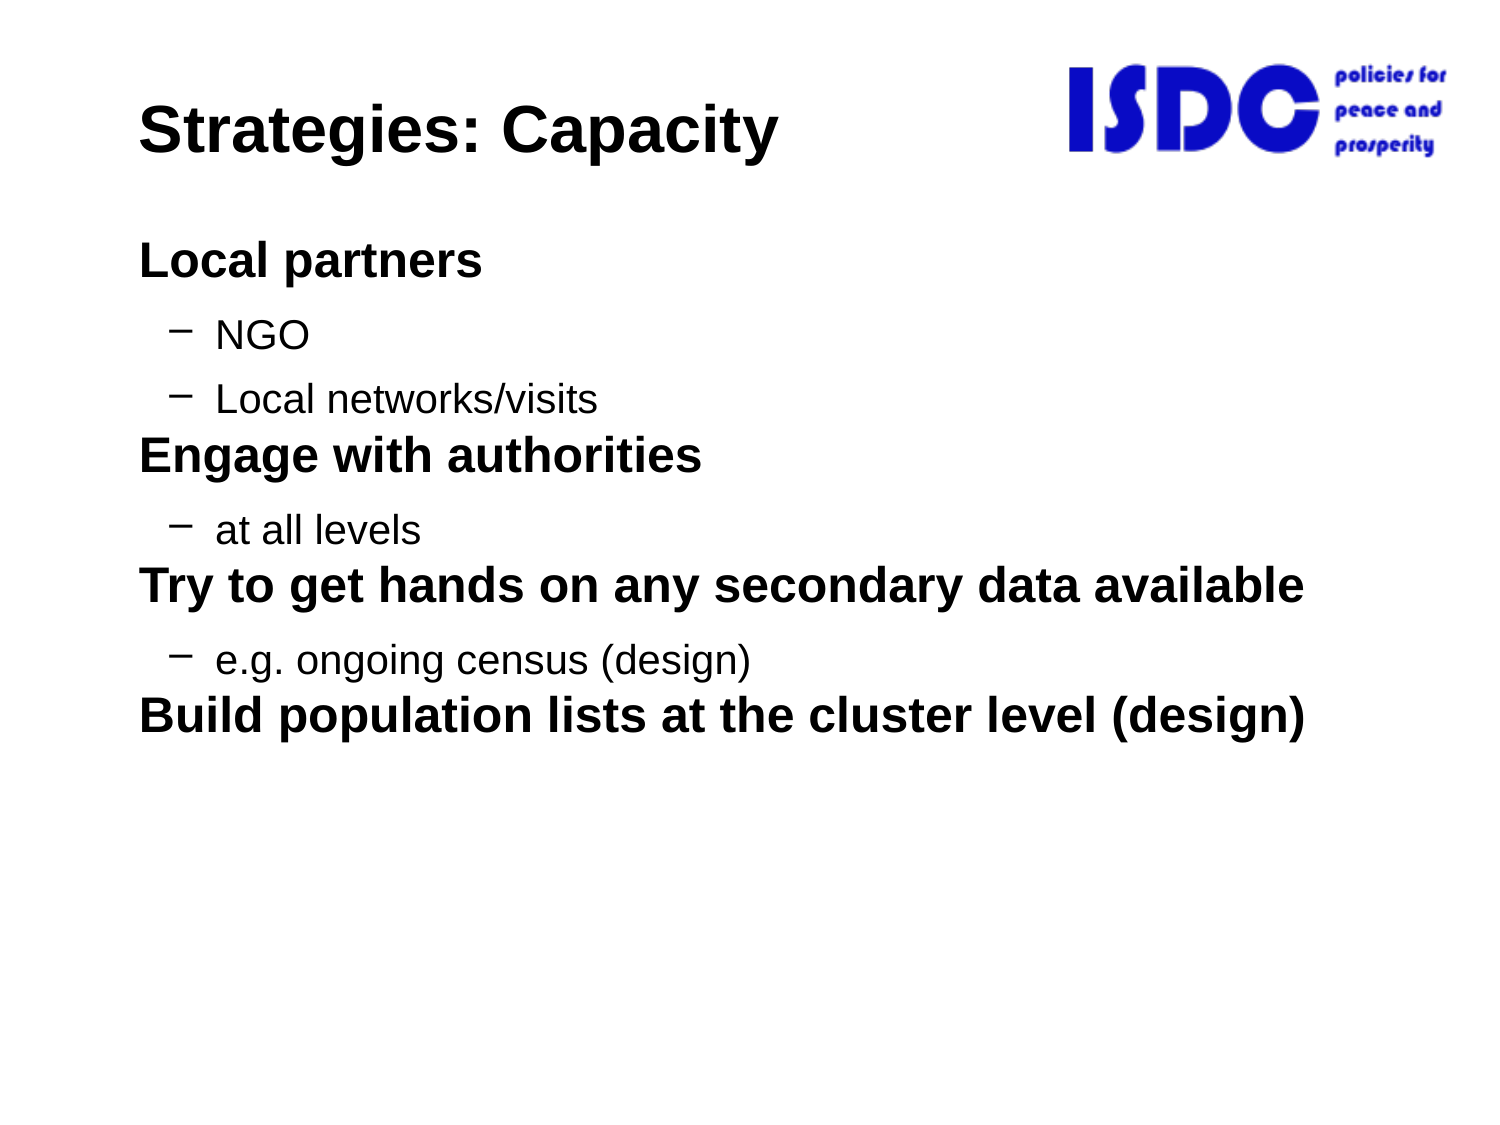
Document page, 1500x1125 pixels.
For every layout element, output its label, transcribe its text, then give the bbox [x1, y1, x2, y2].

title Strategies: Capacity [123, 78, 1412, 185]
list Local partners NGO Local networks/visits Engage with authorities at all levels Try to get hands on any secondary data available e.g. ongoing census (design) Build population lists at the cluster level (design) [123, 219, 1412, 1059]
